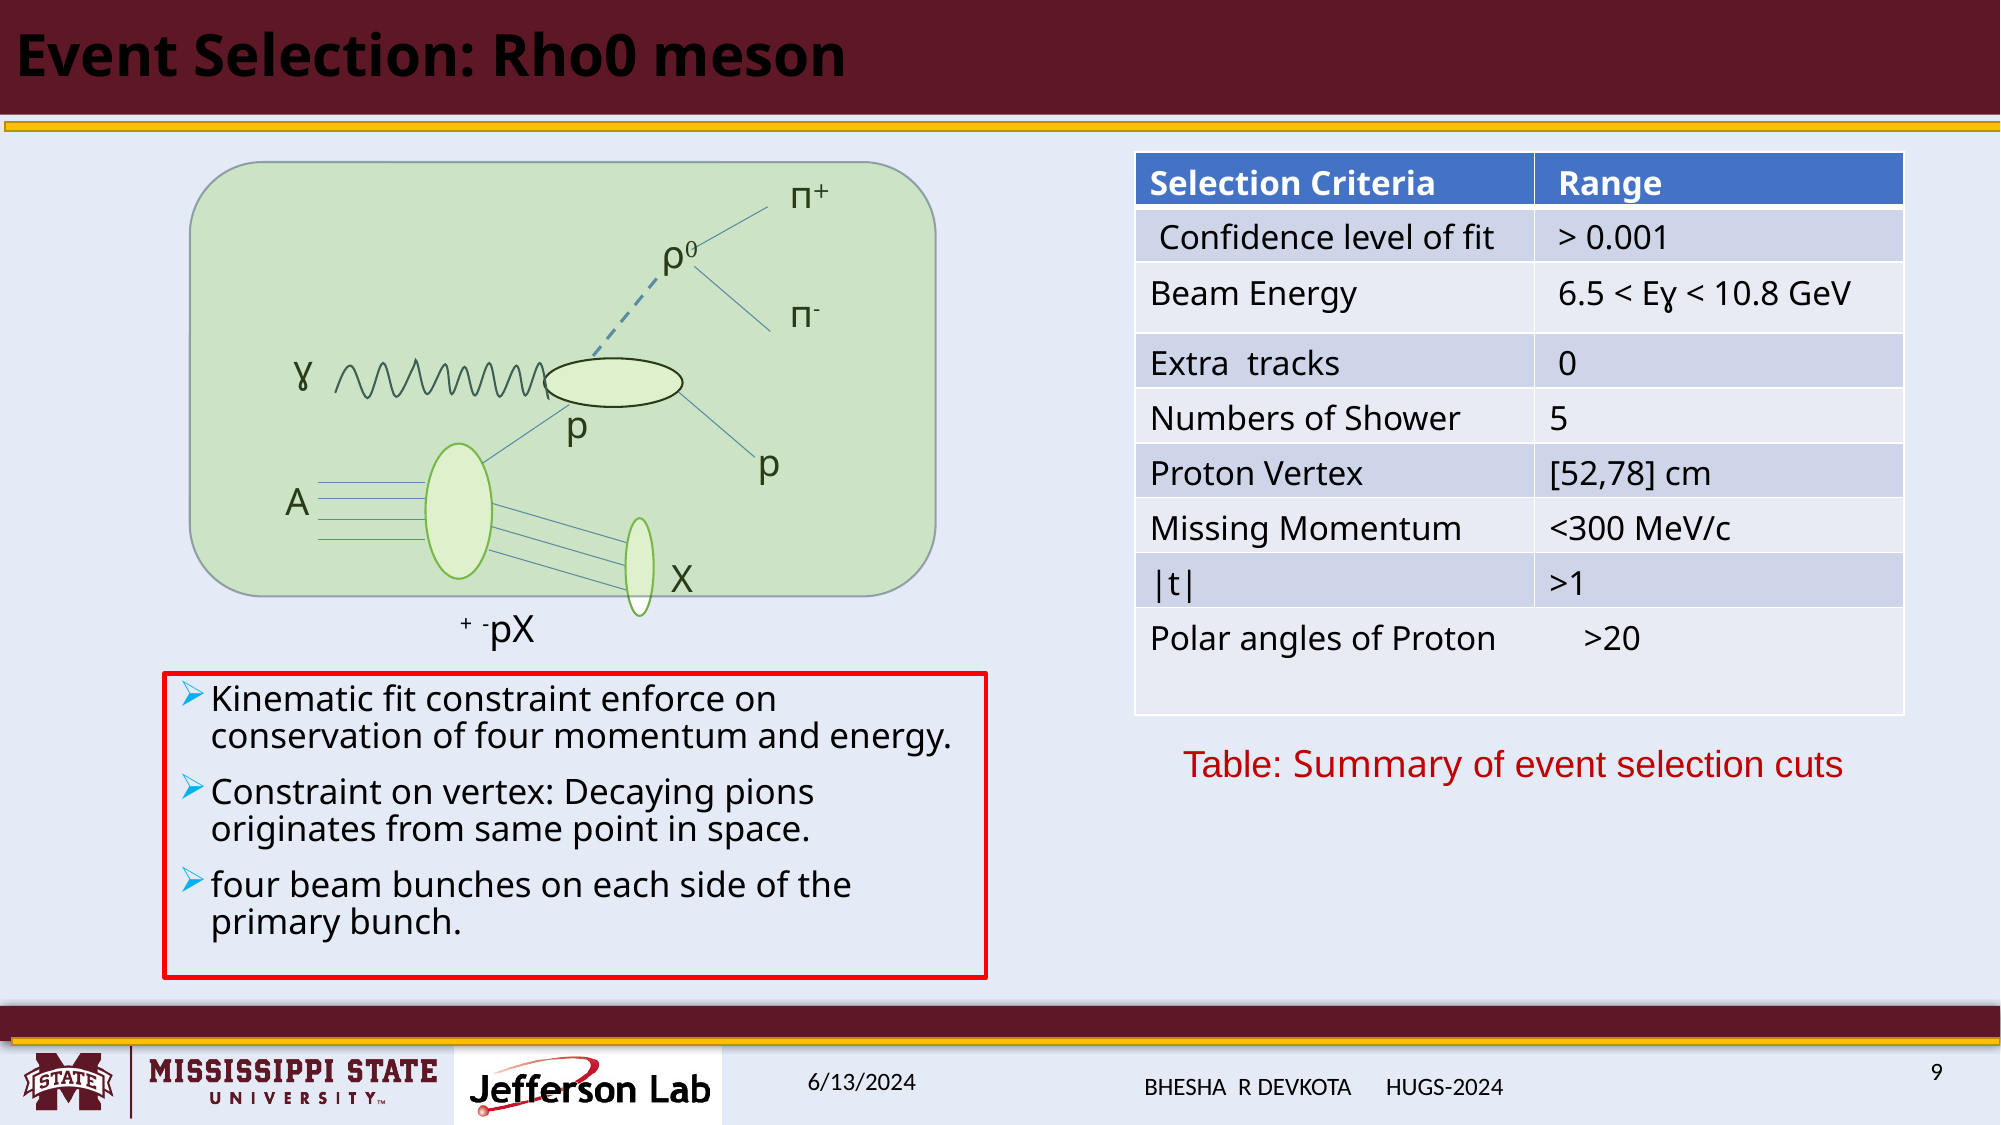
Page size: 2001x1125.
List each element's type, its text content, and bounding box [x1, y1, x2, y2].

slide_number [792, 1045, 1008, 1116]
table_header Range [1535, 153, 1903, 163]
text_box Kinematic fit constraint enforce on conservation of four momentum and energy. Constraint on vertex: Decaying pions originates from same point in space. four beam bunches on each side of the primary bunch. [164, 673, 987, 978]
slide_number 9 [1508, 1040, 1959, 1101]
title Event Selection: Rho0 meson [0, 0, 2000, 115]
table_header Selection Criteria [1136, 153, 1534, 163]
table_cell Polar angles of Proton >20 [1136, 616, 1903, 714]
footer BHESHA R DEVKOTA HUGS-2024 [1008, 1055, 1662, 1116]
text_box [269, 163, 2000, 616]
picture [23, 1046, 437, 1119]
text_box Table: Summary of event selection cuts [1168, 732, 2000, 793]
text_box [188, 160, 880, 598]
picture [454, 1046, 722, 1125]
